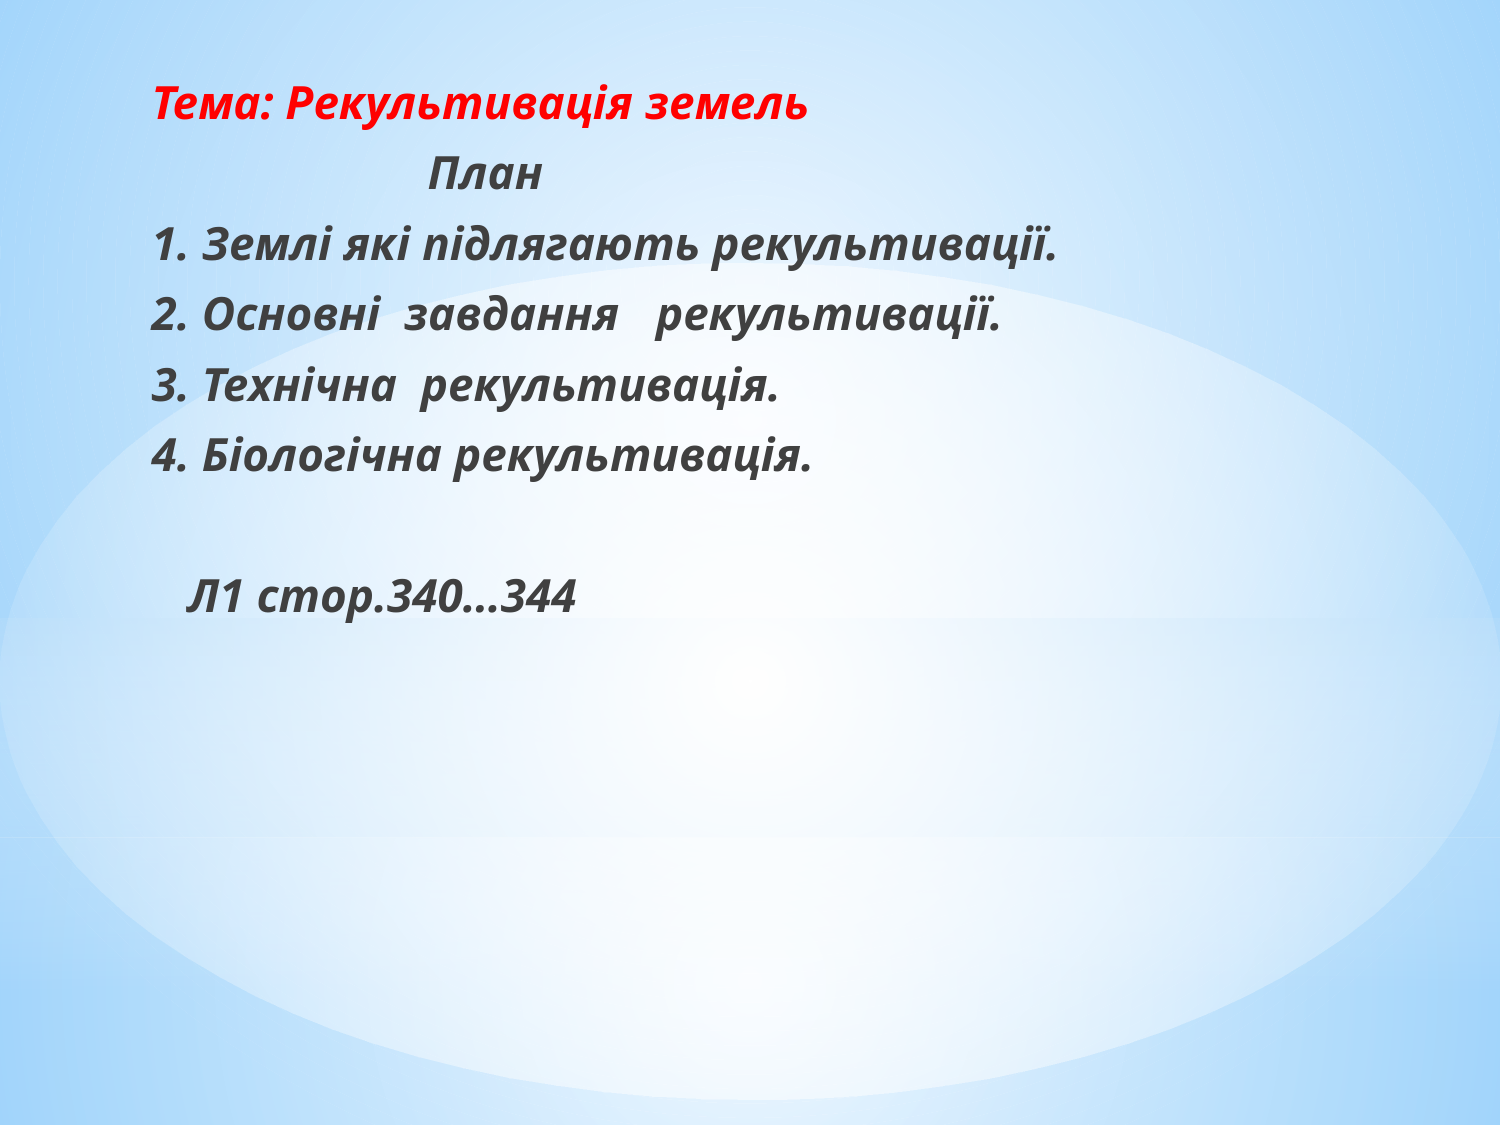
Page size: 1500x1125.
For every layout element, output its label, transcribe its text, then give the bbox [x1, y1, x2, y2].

list Тема: Рекультивація земель План 1. Землі які підлягають рекультивації. 2. Основні завдання рекультивації. 3. Технічна рекультивація. 4. Біологічна рекультивація. Л1 стор.340…344 [76, 66, 1425, 1005]
